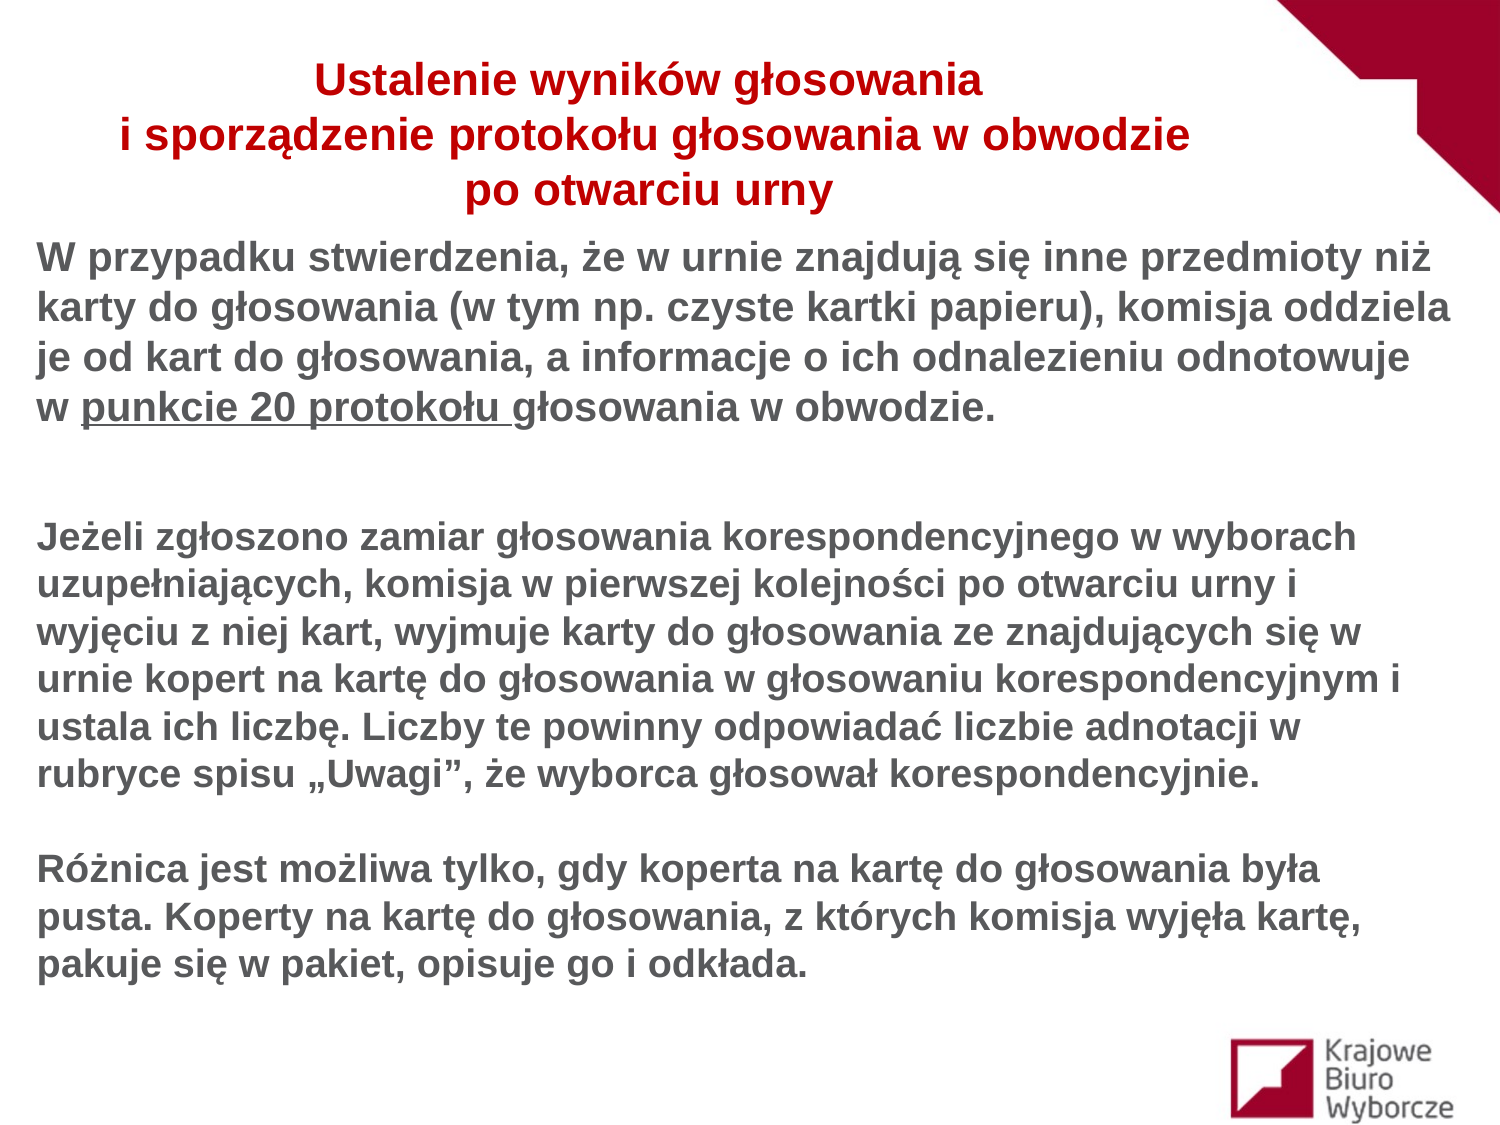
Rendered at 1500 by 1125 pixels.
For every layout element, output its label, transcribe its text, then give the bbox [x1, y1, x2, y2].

text_box W przypadku stwierdzenia, że w urnie znajdują się inne przedmioty niż karty do głosowania (w tym np. czyste kartki papieru), komisja oddziela je od kart do głosowania, a informacje o ich odnalezieniu odnotowuje w punkcie 20 protokołu głosowania w obwodzie. [21, 222, 1475, 438]
text_box Jeżeli zgłoszono zamiar głosowania korespondencyjnego w wyborach uzupełniających, komisja w pierwszej kolejności po otwarciu urny i wyjęciu z niej kart, wyjmuje karty do głosowania ze znajdujących się w urnie kopert na kartę do głosowania w głosowaniu korespondencyjnym i ustala ich liczbę. Liczby te powinny odpowiadać liczbie adnotacji w rubryce spisu „Uwagi”, że wyborca głosował korespondencyjnie. Różnica jest możliwa tylko, gdy koperta na kartę do głosowania była pusta. Koperty na kartę do głosowania, z których komisja wyjęła kartę, pakuje się w pakiet, opisuje go i odkłada. [21, 503, 1463, 993]
picture [0, 0, 1500, 1125]
text_box Ustalenie wyników głosowania i sporządzenie protokołu głosowania w obwodzie po otwarciu urny [76, 42, 1235, 222]
